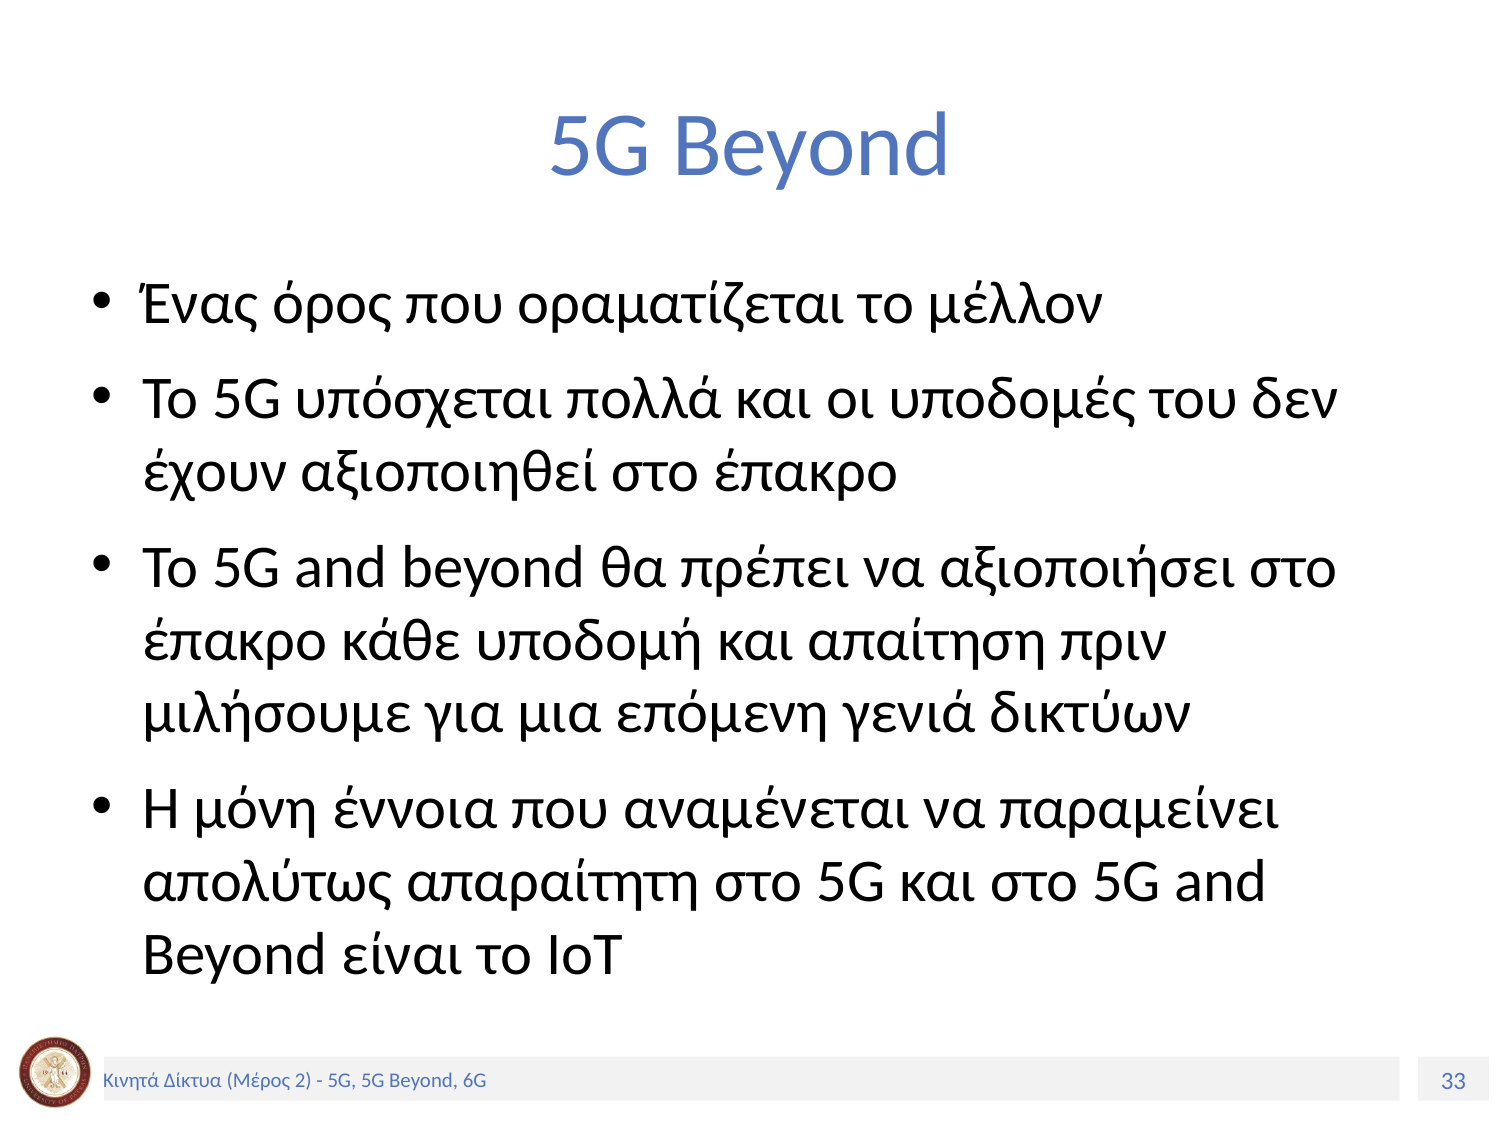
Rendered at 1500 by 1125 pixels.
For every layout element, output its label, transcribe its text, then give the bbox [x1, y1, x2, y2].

list Ένας όρος που οραματίζεται το μέλλον Το 5G υπόσχεται πολλά και οι υποδομές του δεν έχουν αξιοποιηθεί στο έπακρο Το 5G and beyond θα πρέπει να αξιοποιήσει στο έπακρο κάθε υποδομή και απαίτηση πριν μιλήσουμε για μια επόμενη γενιά δικτύων Η μόνη έννοια που αναμένεται να παραμείνει απολύτως απαραίτητη στο 5G και στο 5G and Beyond είναι το IoT [76, 255, 1427, 998]
picture [5, 1023, 104, 1121]
title 5G Beyond [75, 45, 1425, 233]
